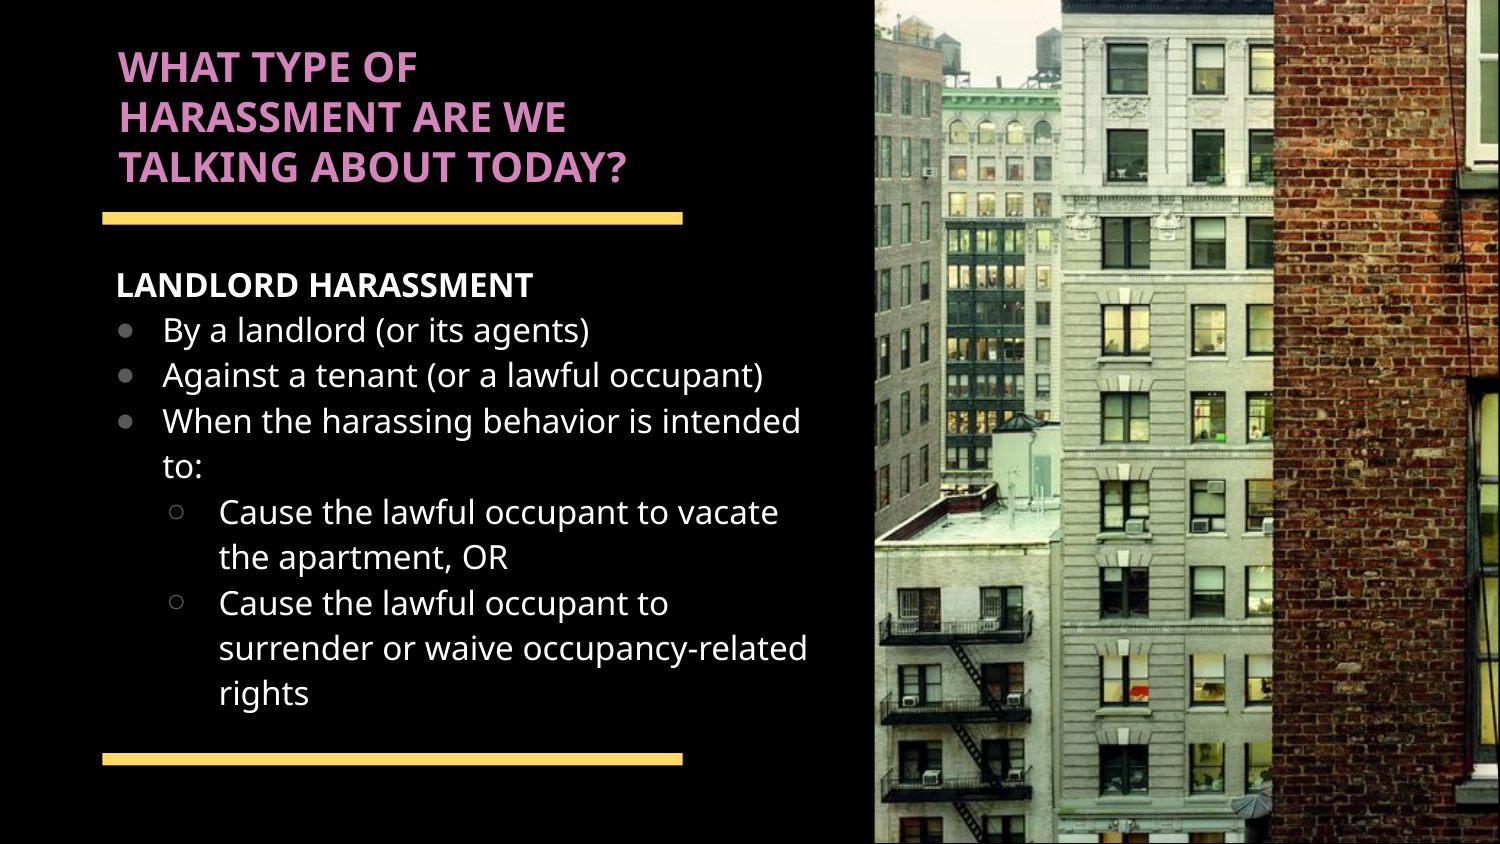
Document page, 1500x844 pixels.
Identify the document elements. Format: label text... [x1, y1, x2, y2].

title WHAT TYPE OF HARASSMENT ARE WE TALKING ABOUT TODAY? [103, 55, 683, 206]
picture [874, 0, 1499, 844]
text_box [102, 212, 683, 225]
text_box [102, 753, 683, 766]
list LANDLORD HARASSMENT By a landlord (or its agents) Against a tenant (or a lawful occupant) When the harassing behavior is intended to: Cause the lawful occupant to vacate the apartment, OR Cause the lawful occupant to surrender or waive occupancy-related rights [104, 252, 823, 763]
